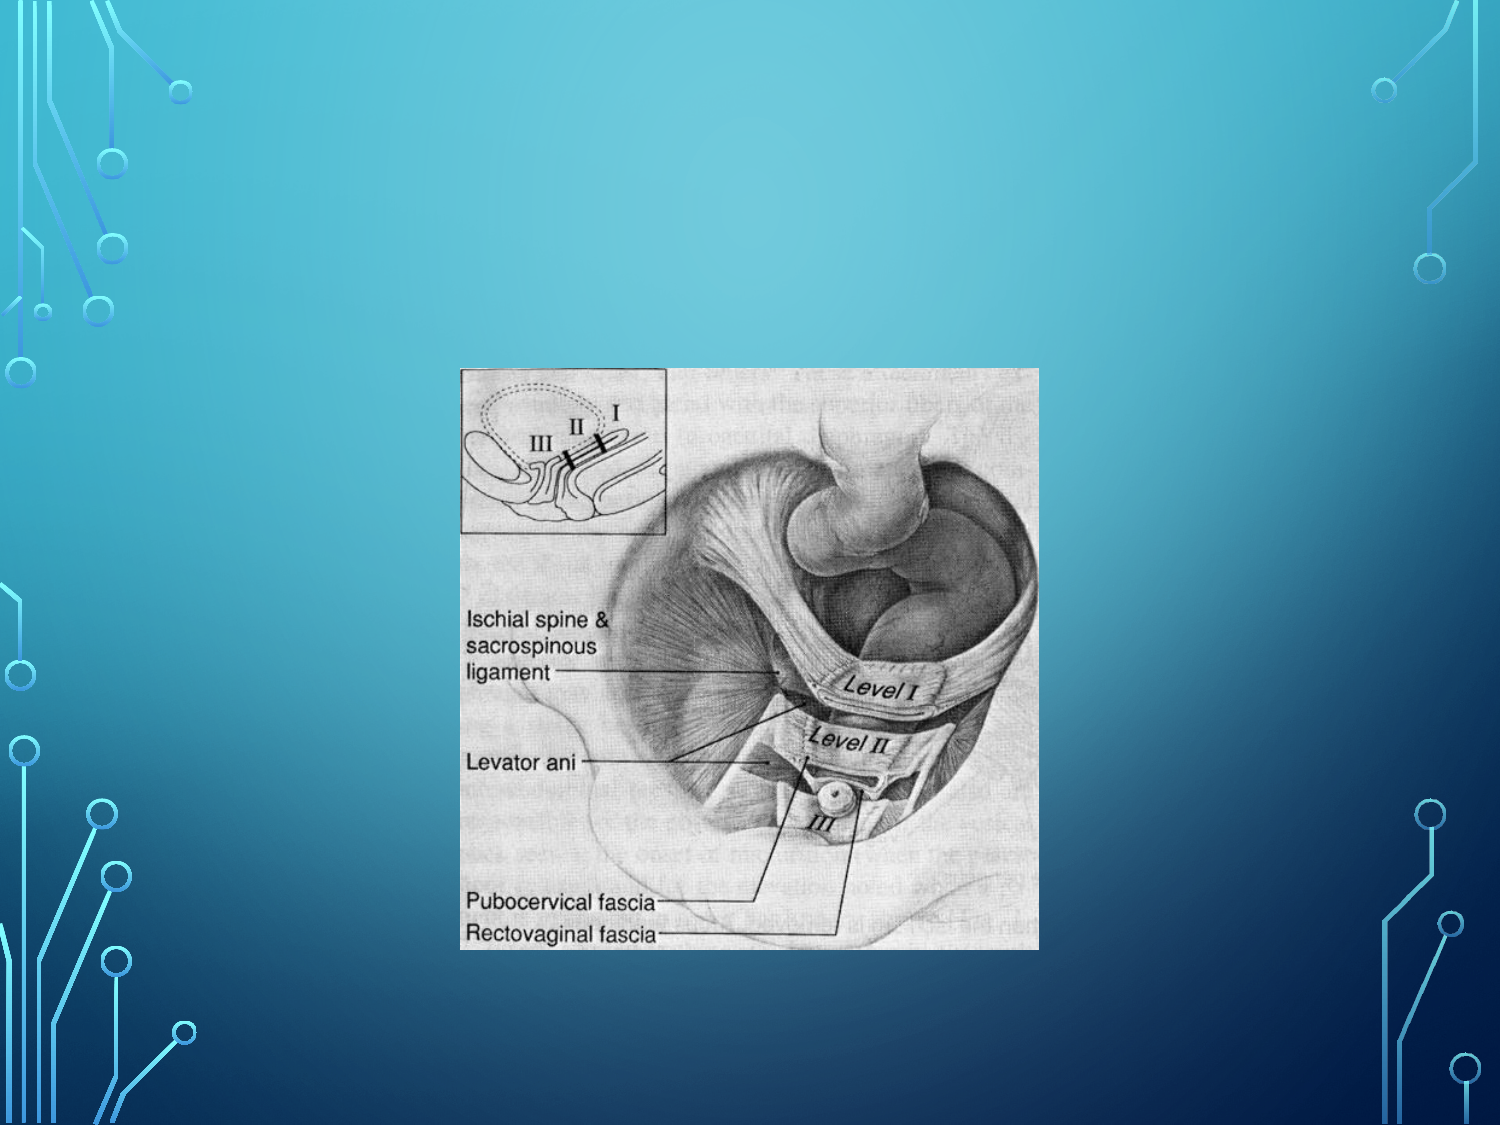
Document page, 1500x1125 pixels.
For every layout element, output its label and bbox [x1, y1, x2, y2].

list [460, 368, 1040, 951]
